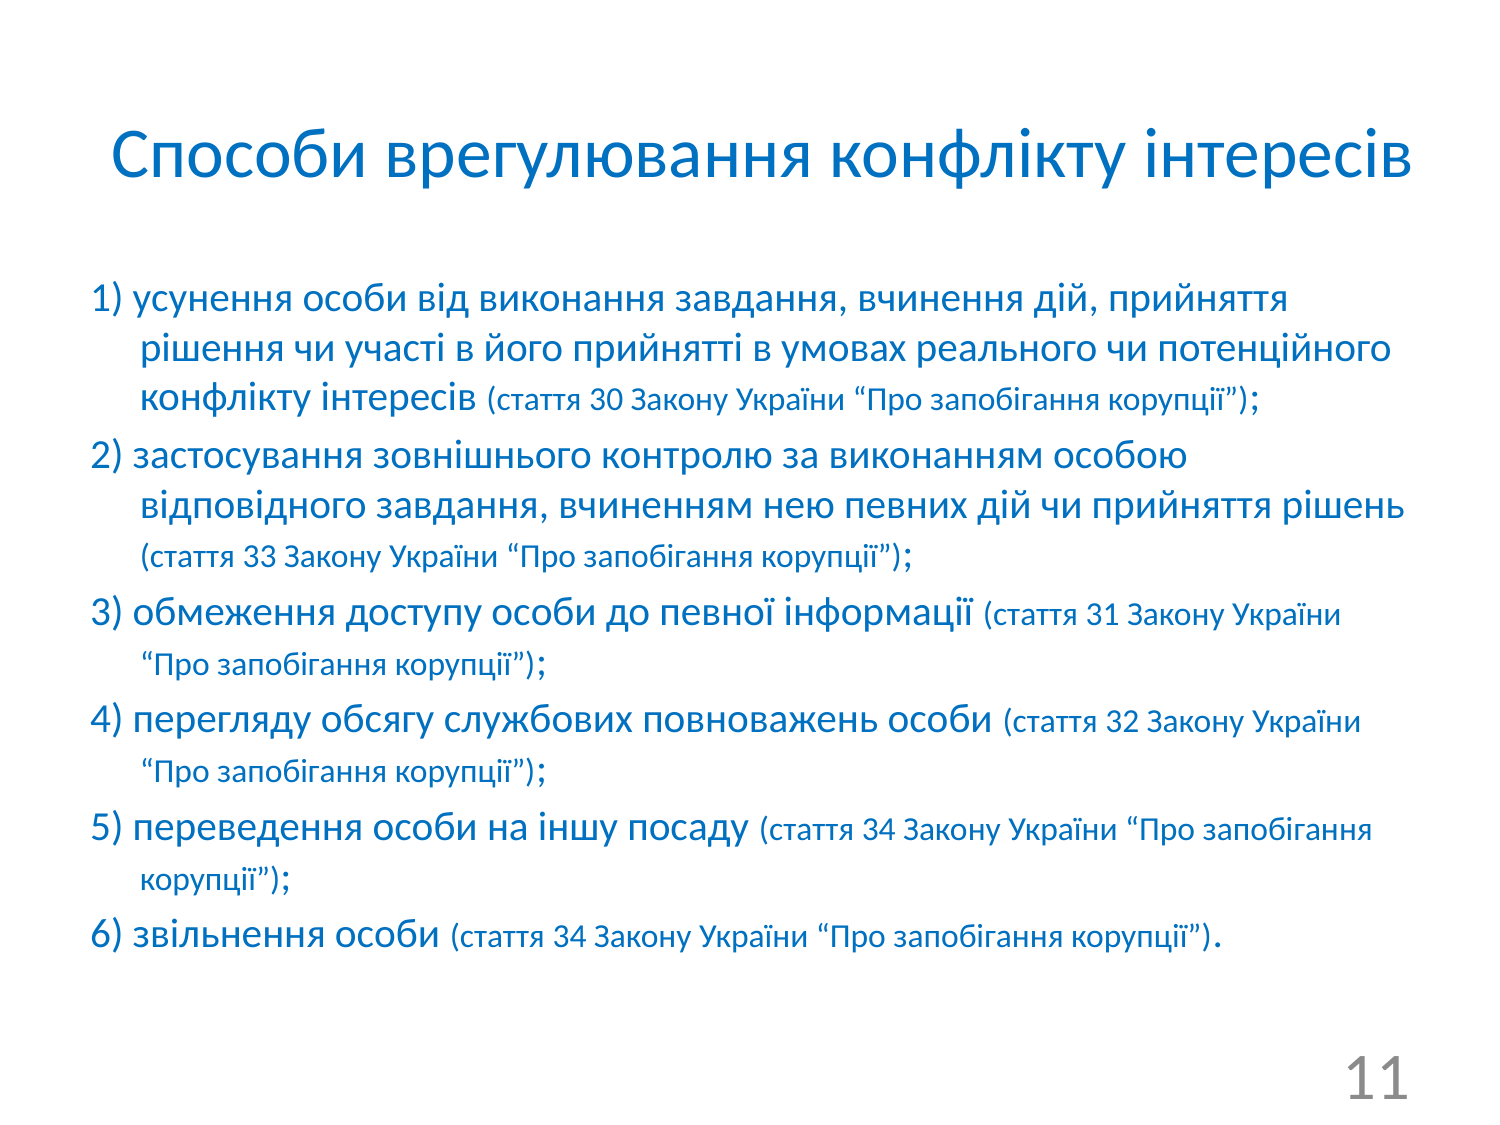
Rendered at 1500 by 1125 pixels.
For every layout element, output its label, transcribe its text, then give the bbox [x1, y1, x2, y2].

text_box Способи врегулювання конфлікту інтересів [88, 54, 1439, 243]
slide_number 11 [1074, 1042, 1425, 1103]
list 1) усунення особи від виконання завдання, вчинення дій, прийняття рішення чи участі в його прийнятті в умовах реального чи потенційного конфлікту інтересів (стаття 30 Закону України “Про запобігання корупції”); 2) застосування зовнішнього контролю за виконанням особою відповідного завдання, вчиненням нею певних дій чи прийняття рішень (стаття 33 Закону України “Про запобігання корупції”); 3) обмеження доступу особи до певної інформації (стаття 31 Закону України “Про запобігання корупції”); 4) перегляду обсягу службових повноважень особи (стаття 32 Закону України “Про запобігання корупції”); 5) переведення особи на іншу посаду (стаття 34 Закону України “Про запобігання корупції”); 6) звільнення особи (стаття 34 Закону України “Про запобігання корупції”). [75, 262, 1425, 1005]
